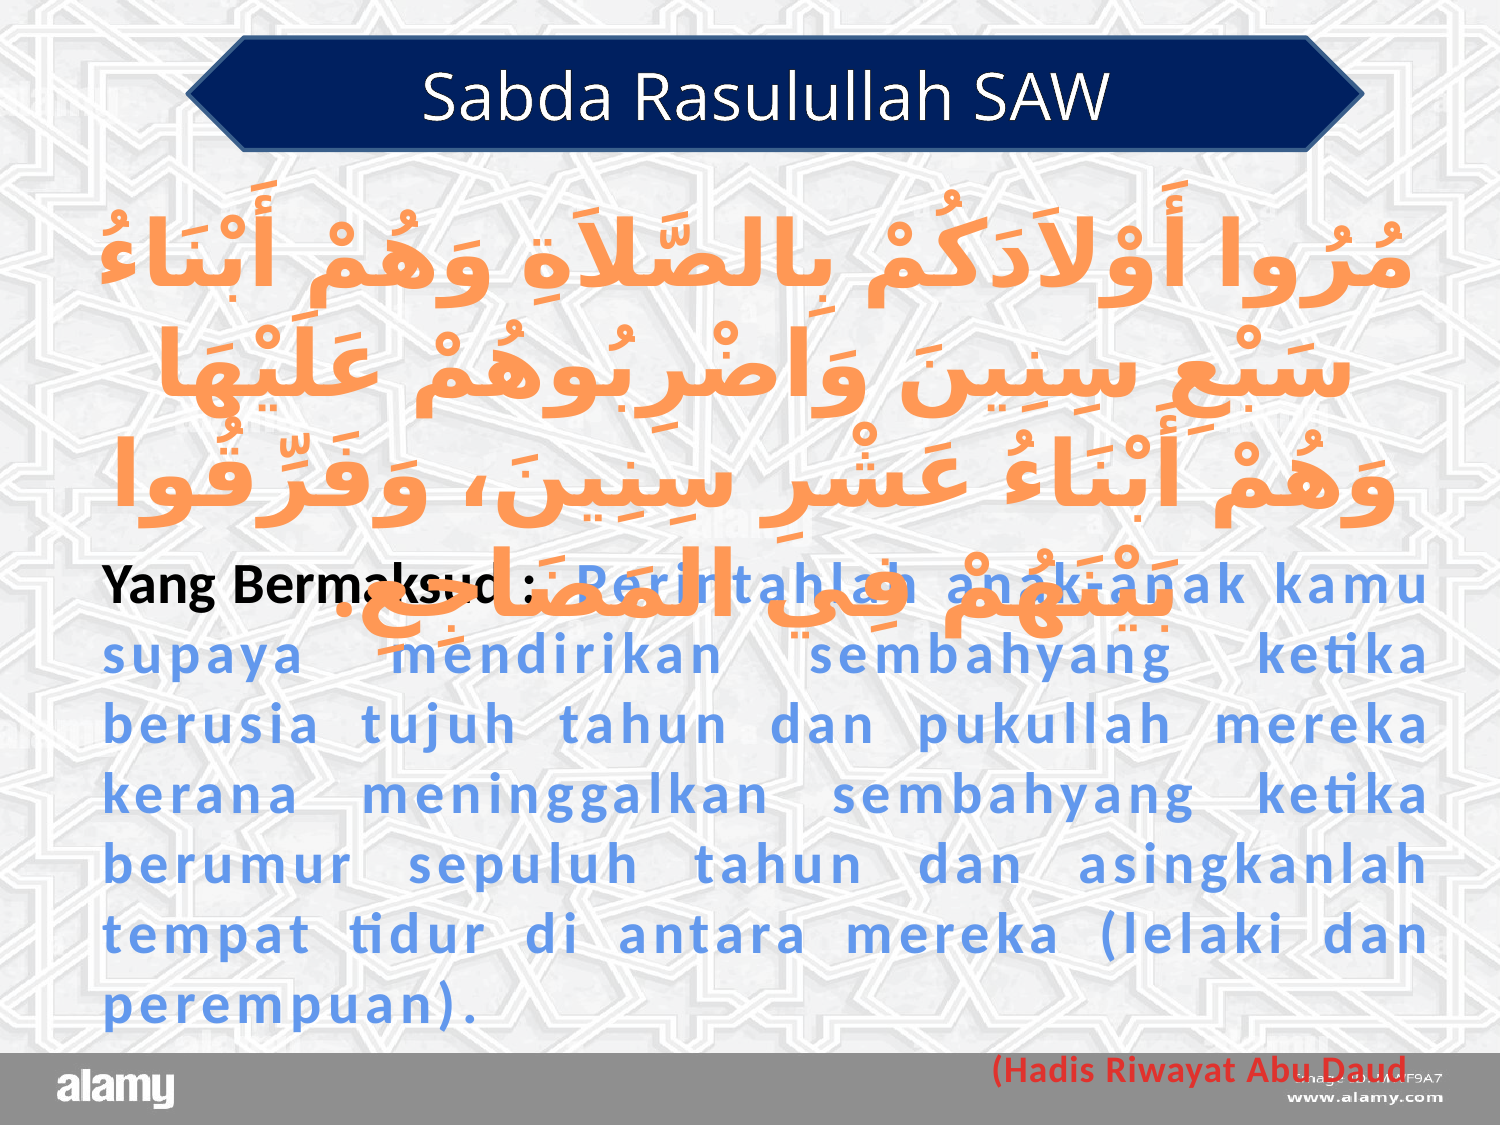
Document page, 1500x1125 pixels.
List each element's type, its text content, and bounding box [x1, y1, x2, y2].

text_box مُرُوا أَوْلاَدَكُمْ بِالصَّلاَةِ وَهُمْ أَبْنَاءُ سَبْعِ سِنِينَ وَاضْرِبُوهُمْ عَلَيْهَا وَهُمْ أَبْنَاءُ عَشْرِ سِنِينَ، وَفَرِّقُوا بَيْنَهُمْ فِي المَضَاجِعِ. [62, 187, 1450, 642]
text_box Sabda Rasulullah SAW [185, 35, 1365, 153]
text_box (Hadis Riwayat Abu Daud [976, 1037, 1423, 1098]
text_box Yang Bermaksud : Perintahlah anak-anak kamu supaya mendirikan sembahyang ketika berusia tujuh tahun dan pukullah mereka kerana meninggalkan sembahyang ketika berumur sepuluh tahun dan asingkanlah tempat tidur di antara mereka (lelaki dan perempuan). [87, 642, 1450, 1043]
